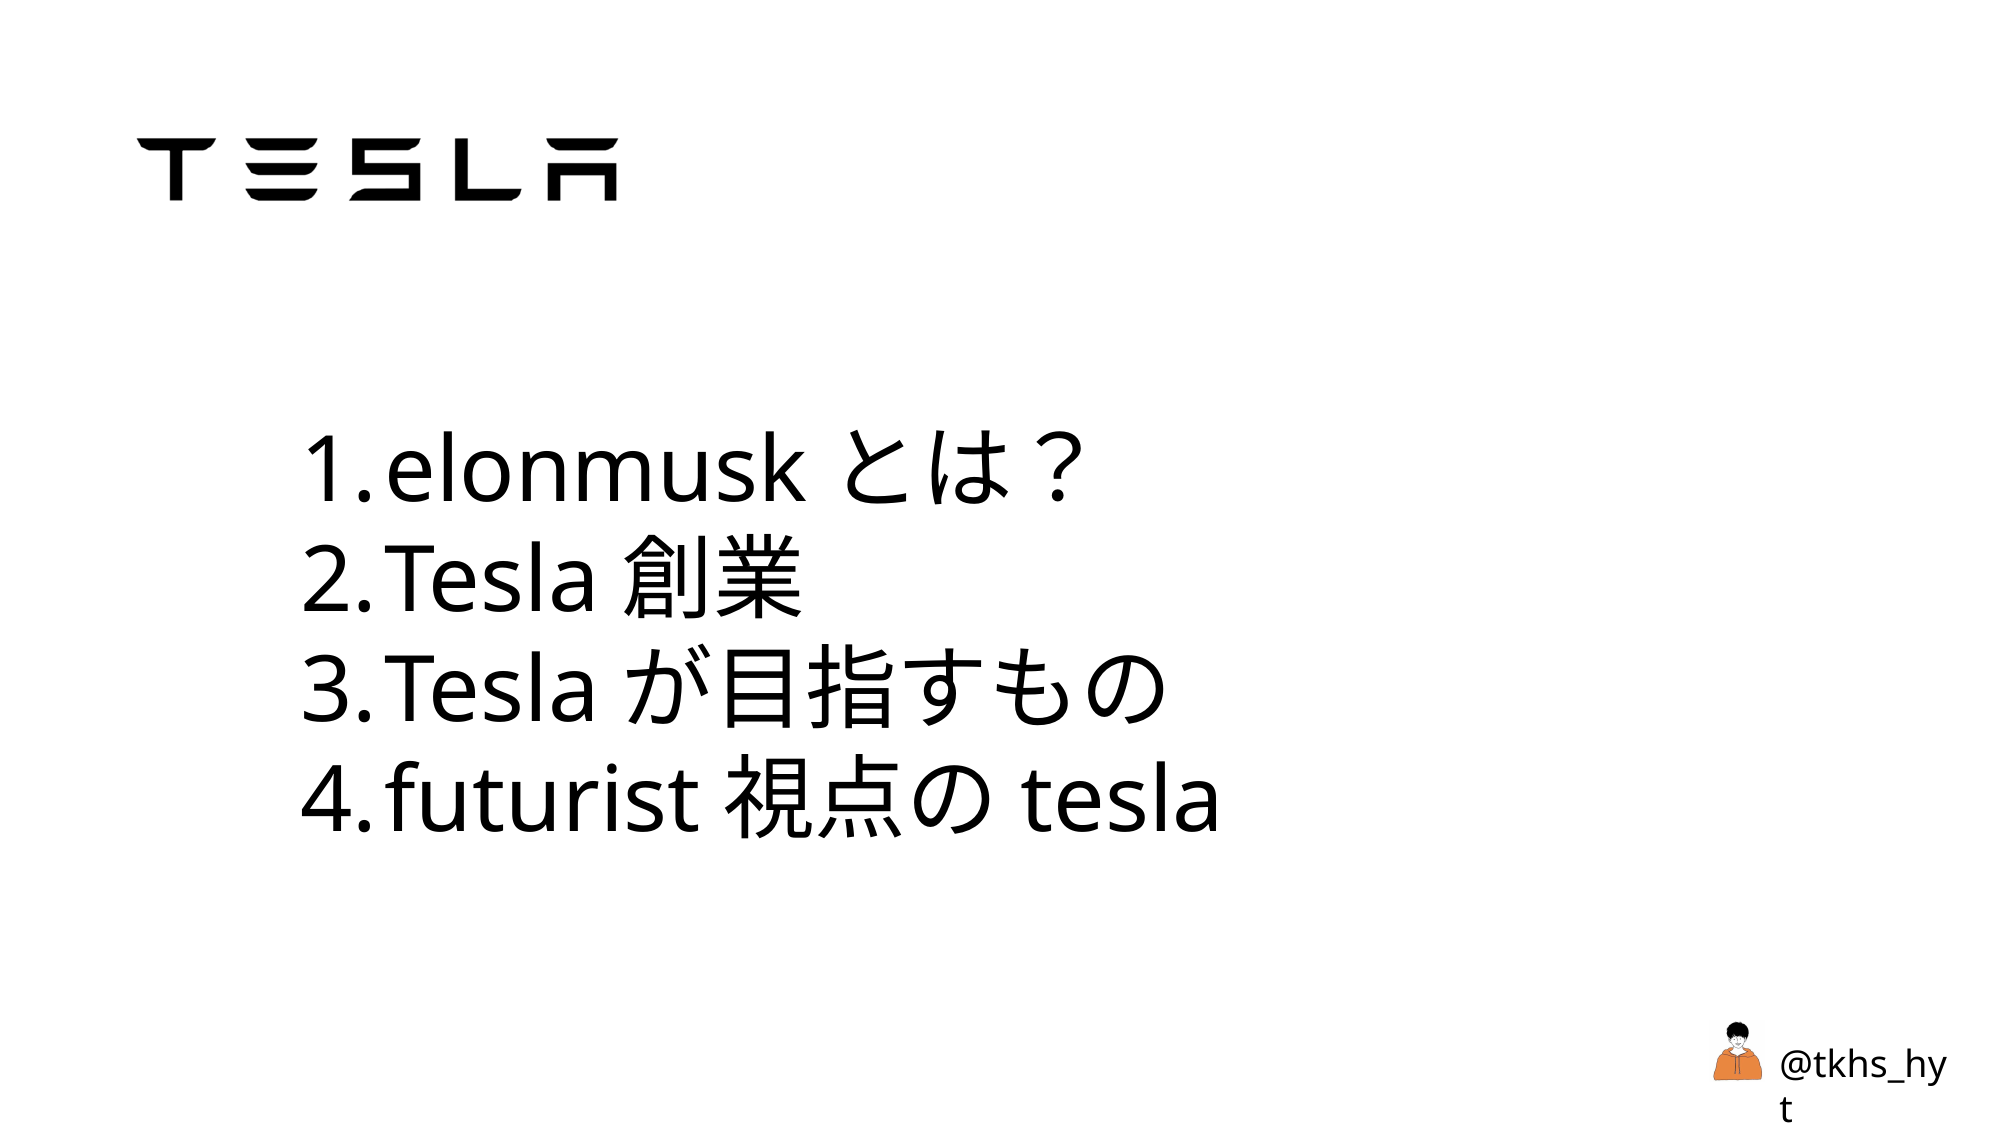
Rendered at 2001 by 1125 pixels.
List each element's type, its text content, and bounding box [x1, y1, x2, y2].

picture [64, 0, 690, 378]
text_box elonmuskとは？ Tesla創業 Teslaが目指すもの futurist視点のtesla [285, 402, 1240, 858]
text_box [1709, 1020, 1976, 1094]
